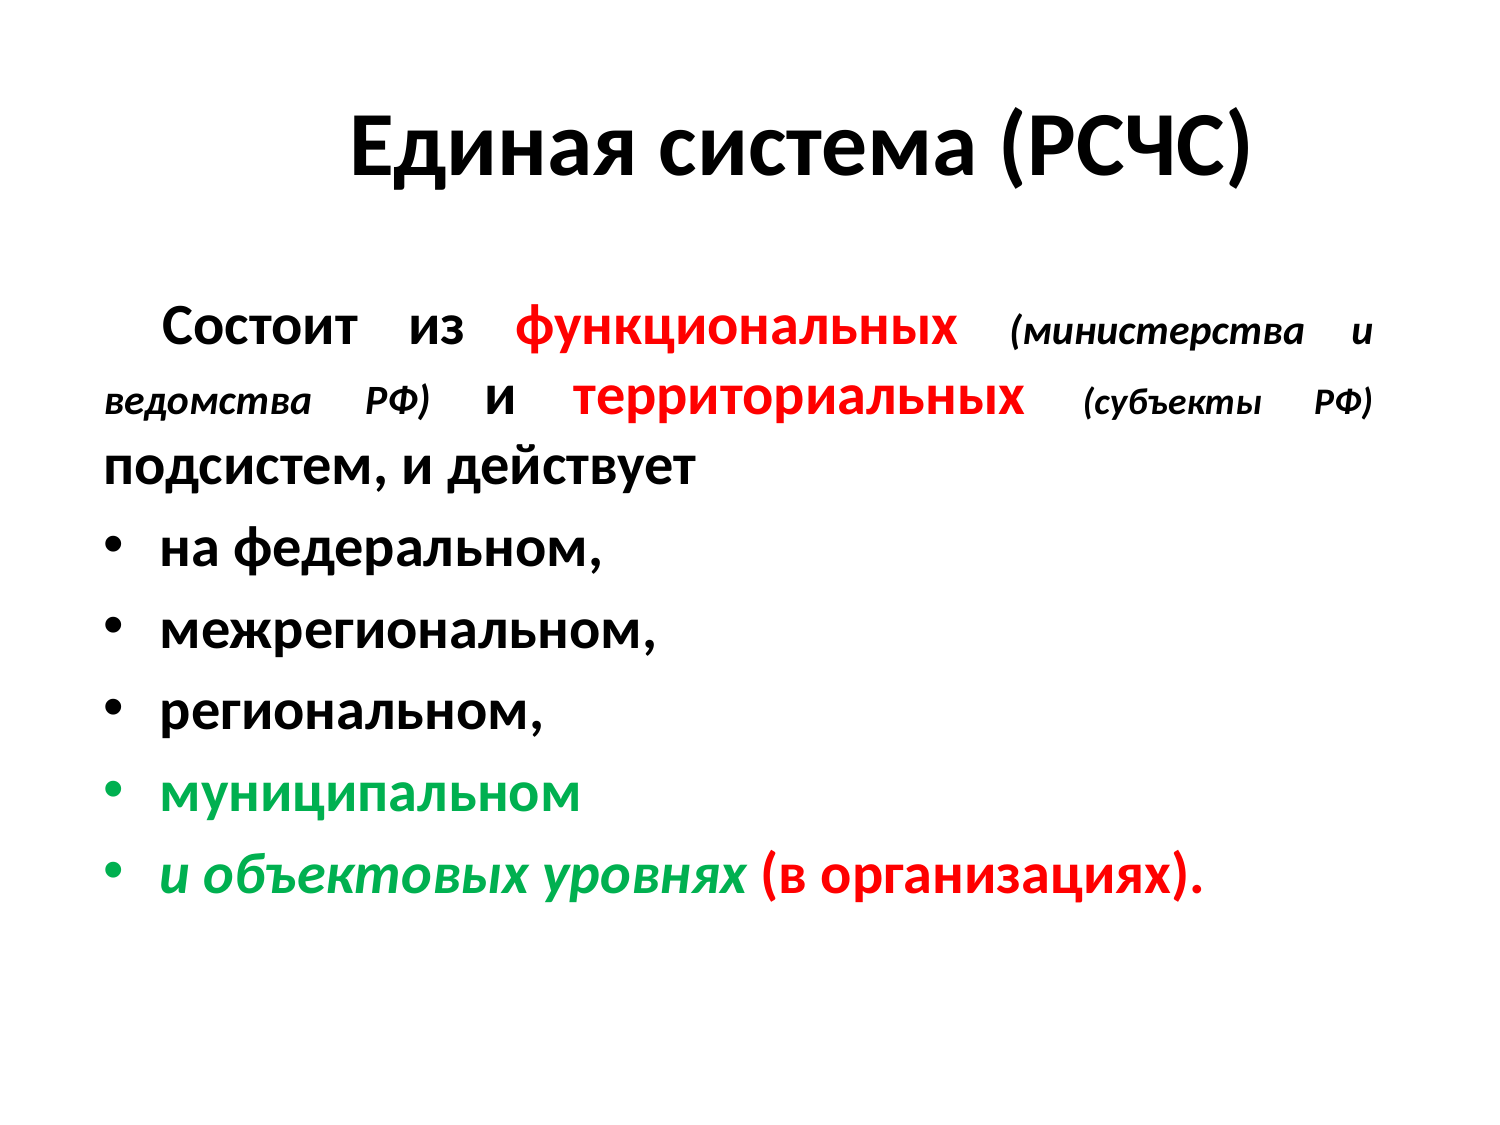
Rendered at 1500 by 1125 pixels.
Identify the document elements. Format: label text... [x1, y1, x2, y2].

title Единая система (РСЧС) [75, 45, 1425, 233]
list Состоит из функциональных (министерства и ведомства РФ) и территориальных (субъекты РФ) подсистем, и действует на федеральном, межрегиональном, региональном, муниципальном и объектовых уровнях (в организациях). [88, 278, 1389, 964]
